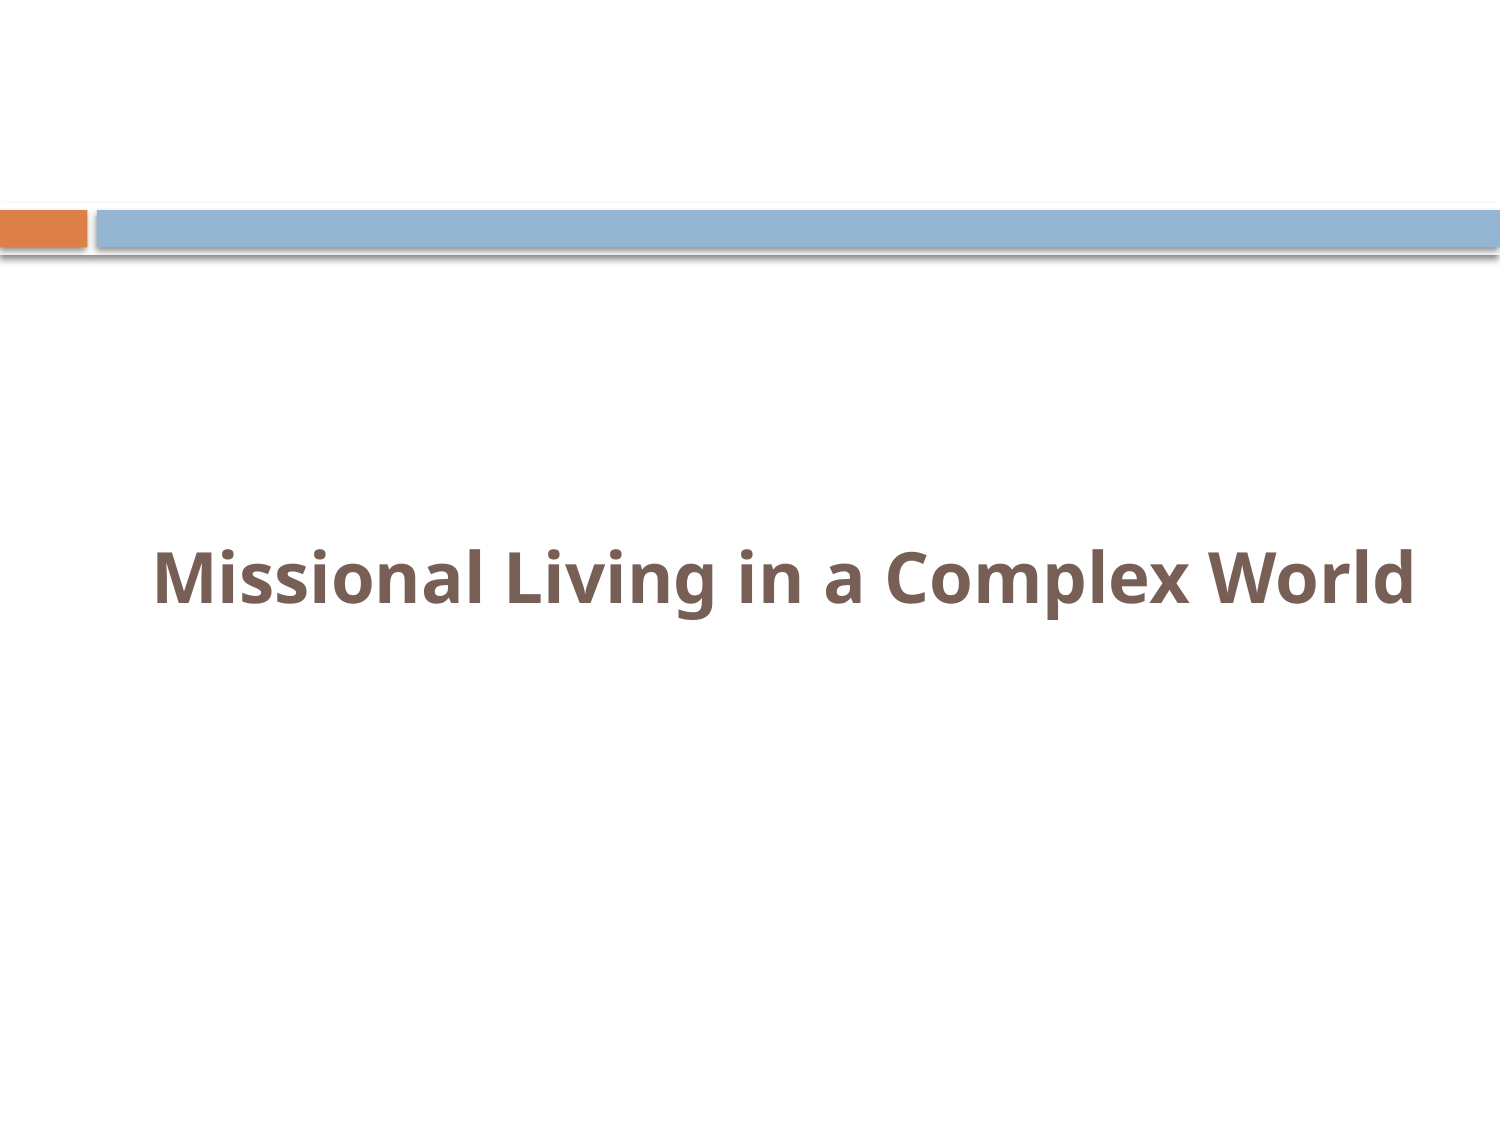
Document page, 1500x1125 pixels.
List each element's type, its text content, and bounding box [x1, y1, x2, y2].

title Missional Living in a Complex World [116, 494, 1454, 657]
